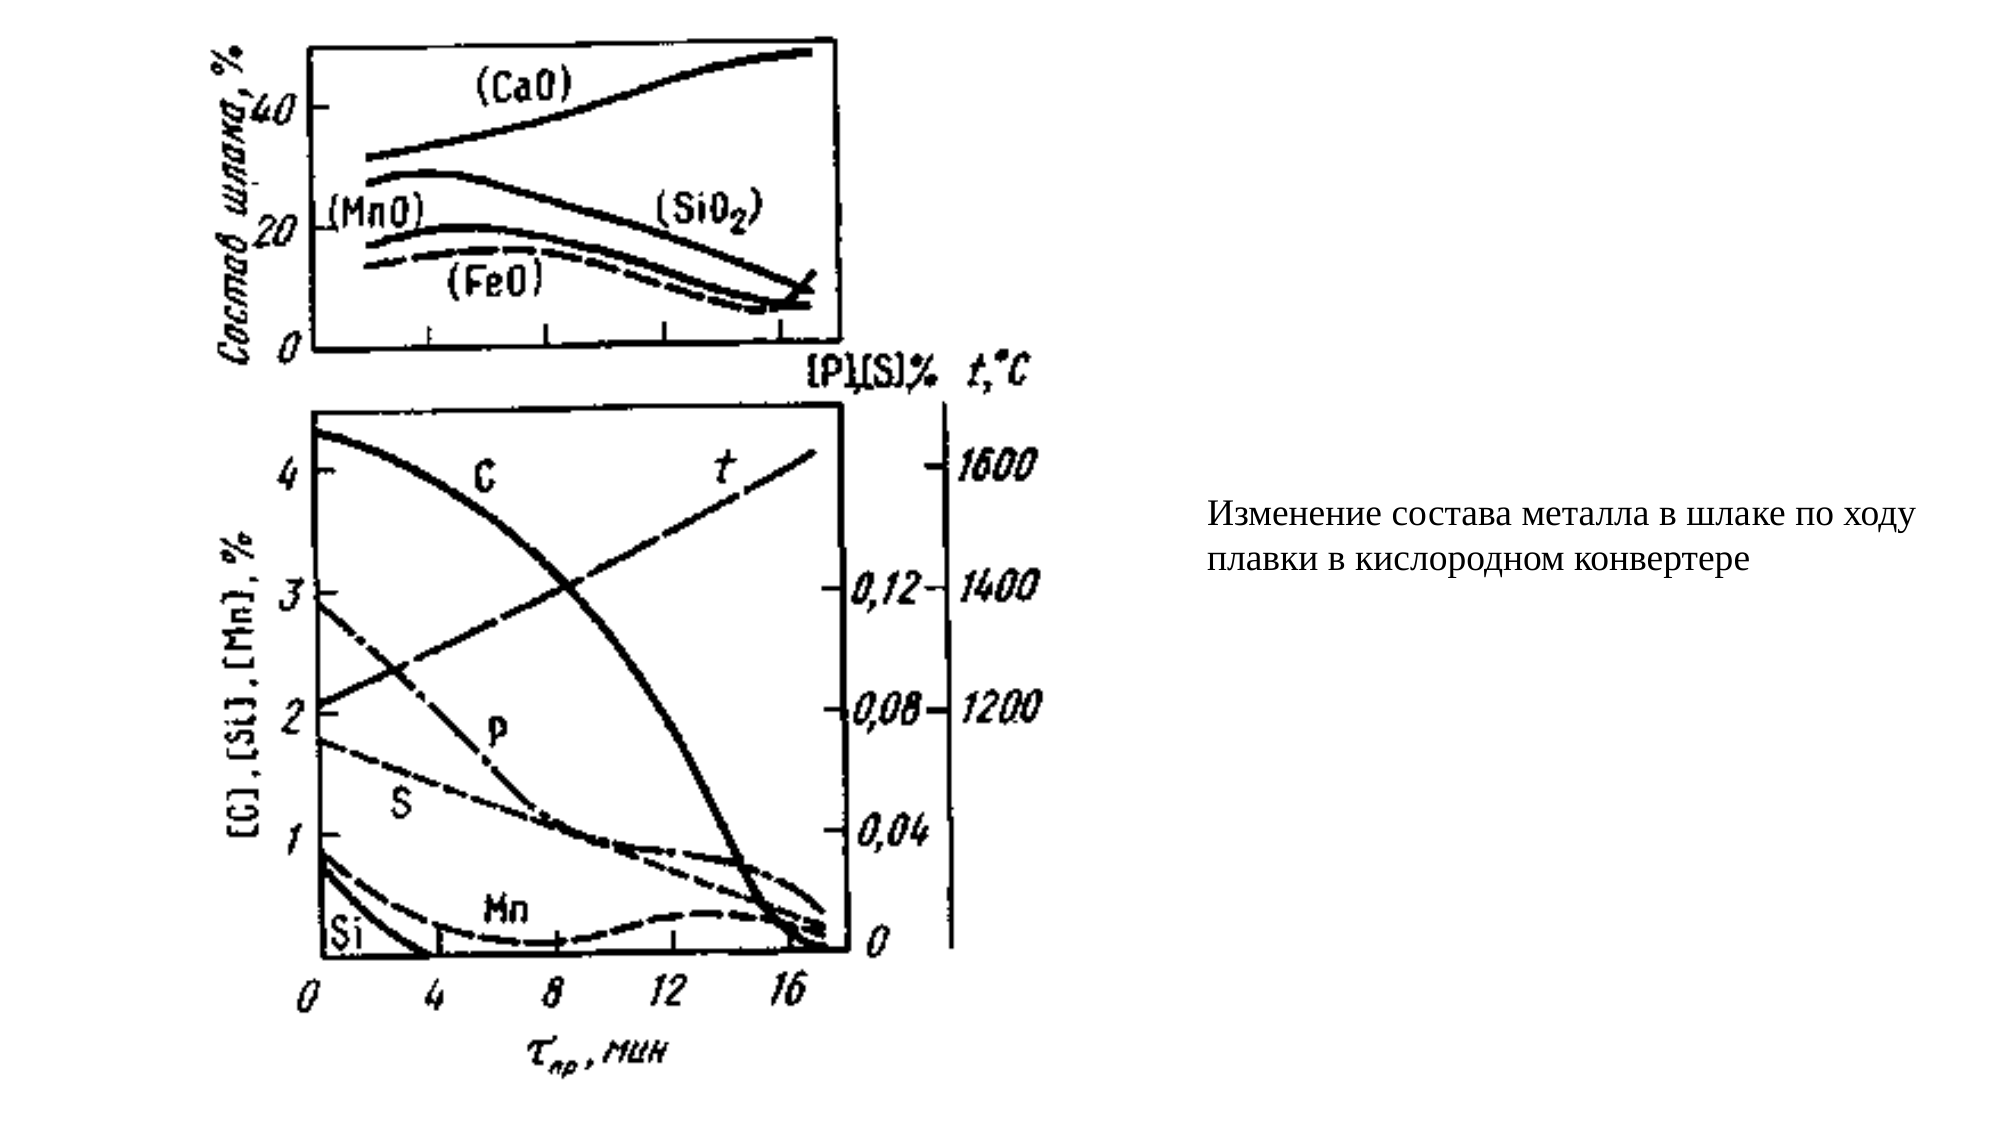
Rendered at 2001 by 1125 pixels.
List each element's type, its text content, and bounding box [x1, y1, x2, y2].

text_box Изменение состава металла в шла­ке по ходу плавки в кислородном конвертере [1192, 480, 1949, 585]
picture [184, 12, 1082, 1109]
